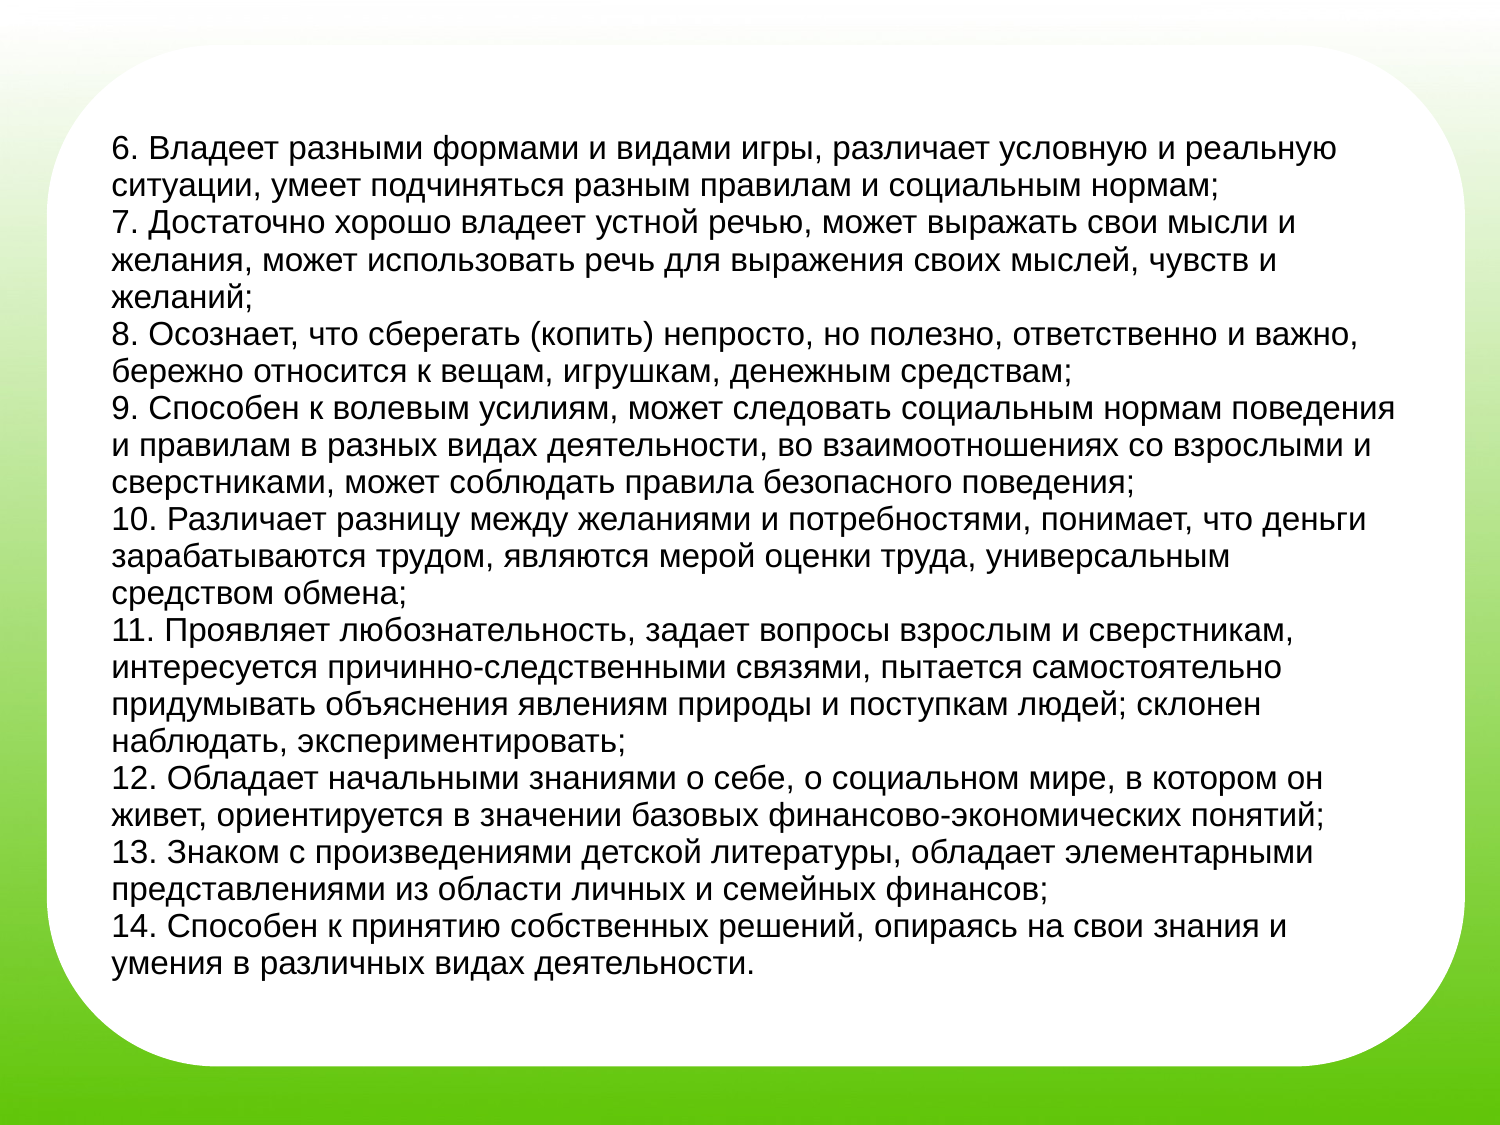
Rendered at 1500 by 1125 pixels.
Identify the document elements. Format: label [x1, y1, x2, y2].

text_box [46, 44, 1466, 1067]
picture [0, 0, 1500, 1125]
